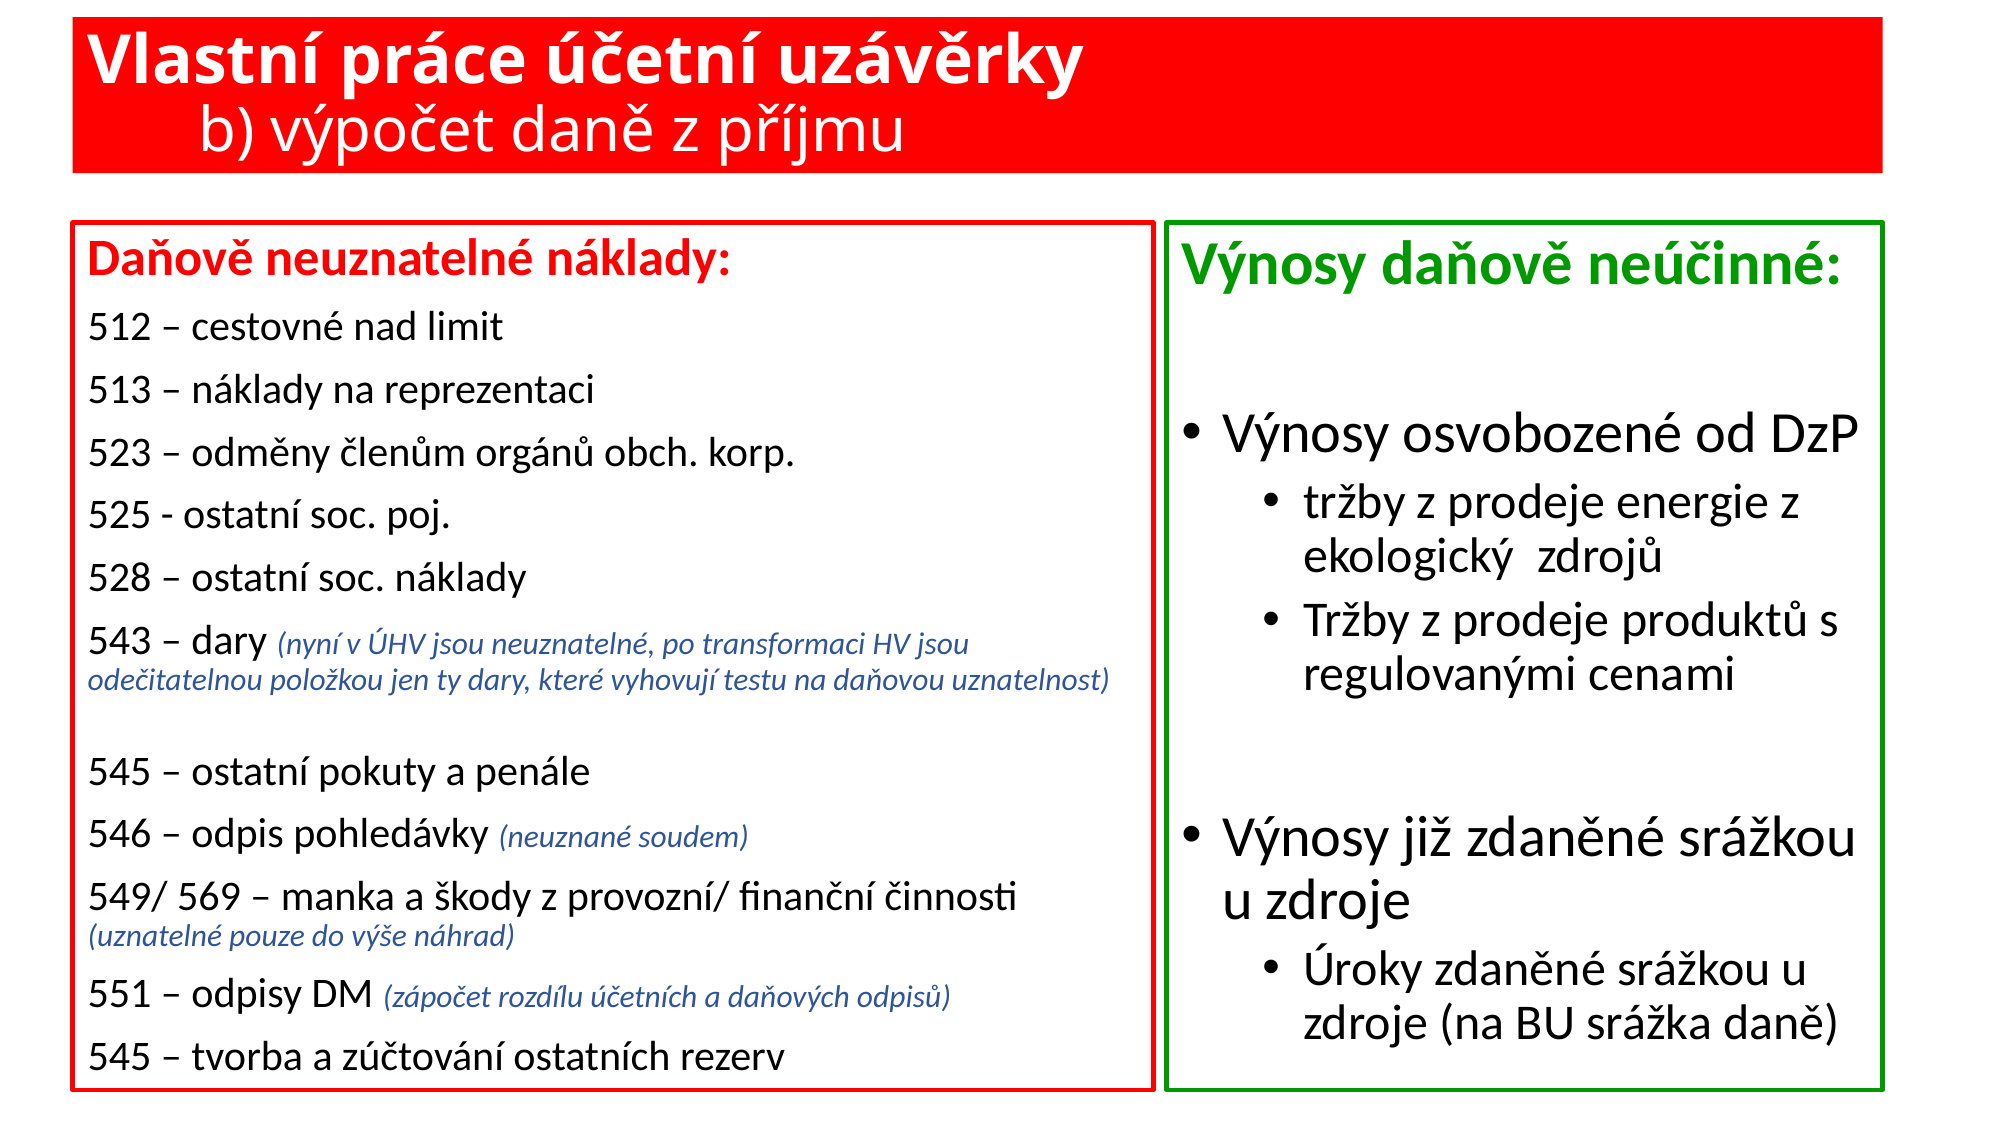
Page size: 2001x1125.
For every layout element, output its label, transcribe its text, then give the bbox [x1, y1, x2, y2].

list Daňově neuznatelné náklady: 512 – cestovné nad limit 513 – náklady na reprezentaci 523 – odměny členům orgánů obch. korp. 525 - ostatní soc. poj. 528 – ostatní soc. náklady 543 – dary (nyní v ÚHV jsou neuznatelné, po transformaci HV jsou odečitatelnou položkou jen ty dary, které vyhovují testu na daňovou uznatelnost) 545 – ostatní pokuty a penále 546 – odpis pohledávky (neuznané soudem) 549/ 569 – manka a škody z provozní/ finanční činnosti (uznatelné pouze do výše náhrad) 551 – odpisy DM (zápočet rozdílu účetních a daňových odpisů) 545 – tvorba a zúčtování ostatních rezerv [72, 222, 1154, 1090]
title Vlastní práce účetní uzávěrky b) výpočet daně z příjmu [72, 17, 1883, 174]
list Výnosy daňově neúčinné: Výnosy osvobozené od DzP tržby z prodeje energie z ekologický zdrojů Tržby z prodeje produktů s regulovanými cenami Výnosy již zdaněné srážkou u zdroje Úroky zdaněné srážkou u zdroje (na BU srážka daně) [1166, 222, 1883, 1090]
